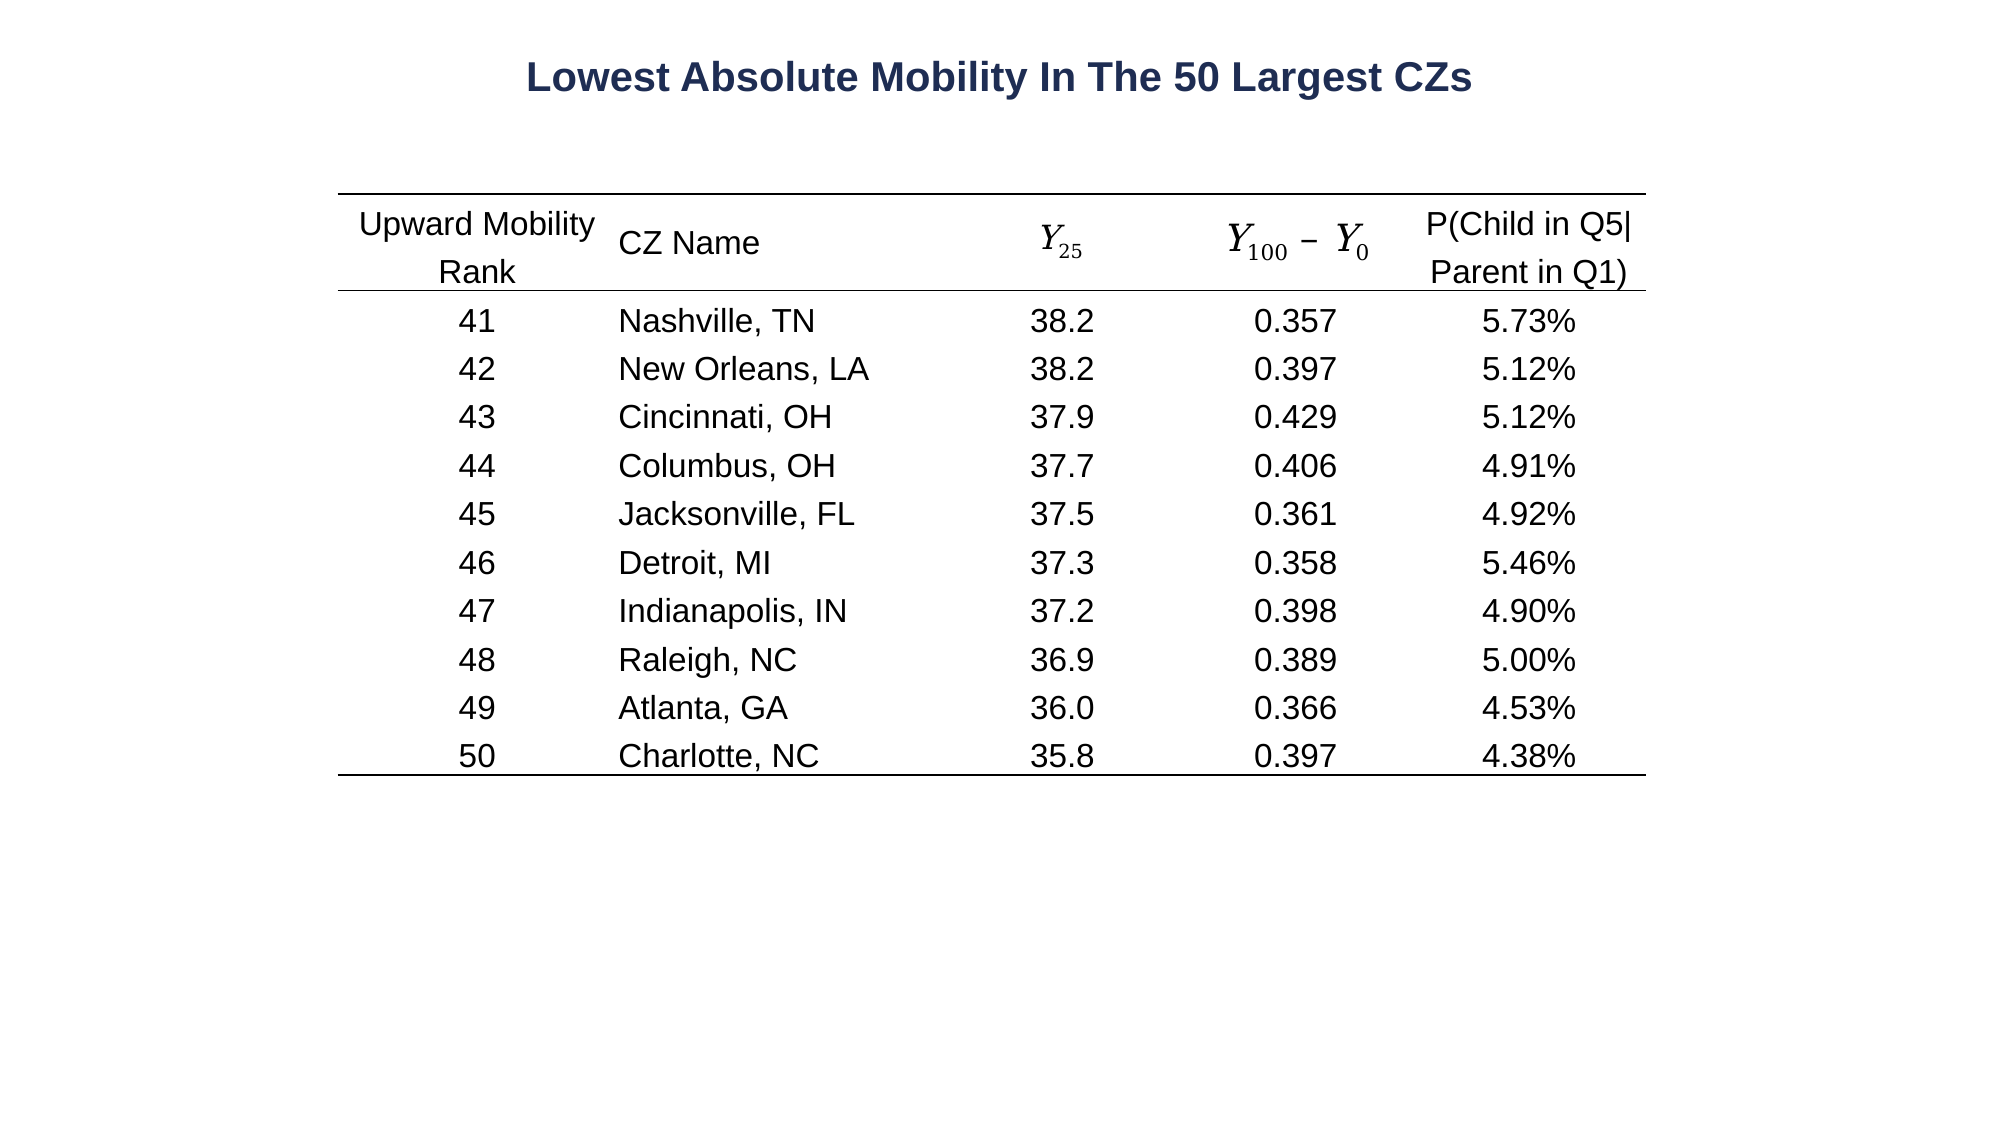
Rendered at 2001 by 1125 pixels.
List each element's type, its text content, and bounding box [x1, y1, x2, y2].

table_cell 49 [338, 678, 617, 726]
table_cell 38.2 [946, 339, 1179, 387]
table_cell 50 [338, 726, 617, 774]
table_cell 42 [338, 339, 617, 387]
table_header Y25 [946, 195, 1179, 290]
table_cell 38.2 [946, 291, 1179, 339]
text_box Lowest Absolute Mobility In The 50 Largest CZs [526, 49, 1474, 100]
table_cell Detroit, MI [617, 533, 946, 581]
table_cell Cincinnati, OH [617, 387, 946, 436]
table_cell 0.366 [1179, 678, 1412, 726]
table_cell Jacksonville, FL [617, 484, 946, 533]
table_cell 35.8 [946, 726, 1179, 774]
table_header CZ Name [617, 195, 946, 290]
table_cell 5.00% [1412, 630, 1646, 678]
table_cell 0.397 [1179, 726, 1412, 774]
table_cell Atlanta, GA [617, 678, 946, 726]
table_cell Rank [338, 242, 617, 290]
table_cell 36.0 [946, 678, 1179, 726]
table_cell 48 [338, 630, 617, 678]
table_cell Parent in Q1) [1412, 242, 1646, 290]
table_cell New Orleans, LA [617, 339, 946, 387]
table_cell 4.90% [1412, 581, 1646, 630]
table_cell Raleigh, NC [617, 630, 946, 678]
table_cell 0.429 [1179, 387, 1412, 436]
table_cell 44 [338, 436, 617, 484]
table_cell 4.53% [1412, 678, 1646, 726]
table_cell Charlotte, NC [617, 726, 946, 774]
table_cell 47 [338, 581, 617, 630]
table_cell 43 [338, 387, 617, 436]
table_cell 0.398 [1179, 581, 1412, 630]
table_cell 46 [338, 533, 617, 581]
table_cell 5.73% [1412, 291, 1646, 339]
table_cell 37.7 [946, 436, 1179, 484]
table_cell 36.9 [946, 630, 1179, 678]
table_cell Nashville, TN [617, 291, 946, 339]
table_cell 45 [338, 484, 617, 533]
table_cell 0.397 [1179, 339, 1412, 387]
table_cell 5.46% [1412, 533, 1646, 581]
table_cell 4.38% [1412, 726, 1646, 774]
table_cell Indianapolis, IN [617, 581, 946, 630]
table_header P(Child in Q5| [1412, 195, 1646, 242]
table_cell 4.92% [1412, 484, 1646, 533]
table_cell 4.91% [1412, 436, 1646, 484]
table_cell 0.361 [1179, 484, 1412, 533]
table_cell 0.358 [1179, 533, 1412, 581]
table_cell 0.389 [1179, 630, 1412, 678]
table_cell 5.12% [1412, 387, 1646, 436]
table_cell 0.406 [1179, 436, 1412, 484]
table_cell 37.5 [946, 484, 1179, 533]
table_cell 37.9 [946, 387, 1179, 436]
table_cell 5.12% [1412, 339, 1646, 387]
table_cell Columbus, OH [617, 436, 946, 484]
table_header Upward Mobility [338, 195, 617, 242]
table_cell 41 [338, 291, 617, 339]
table_cell 0.357 [1179, 291, 1412, 339]
table_cell 37.2 [946, 581, 1179, 630]
table_header Y100 – Y0 [1179, 195, 1412, 290]
table_cell 37.3 [946, 533, 1179, 581]
